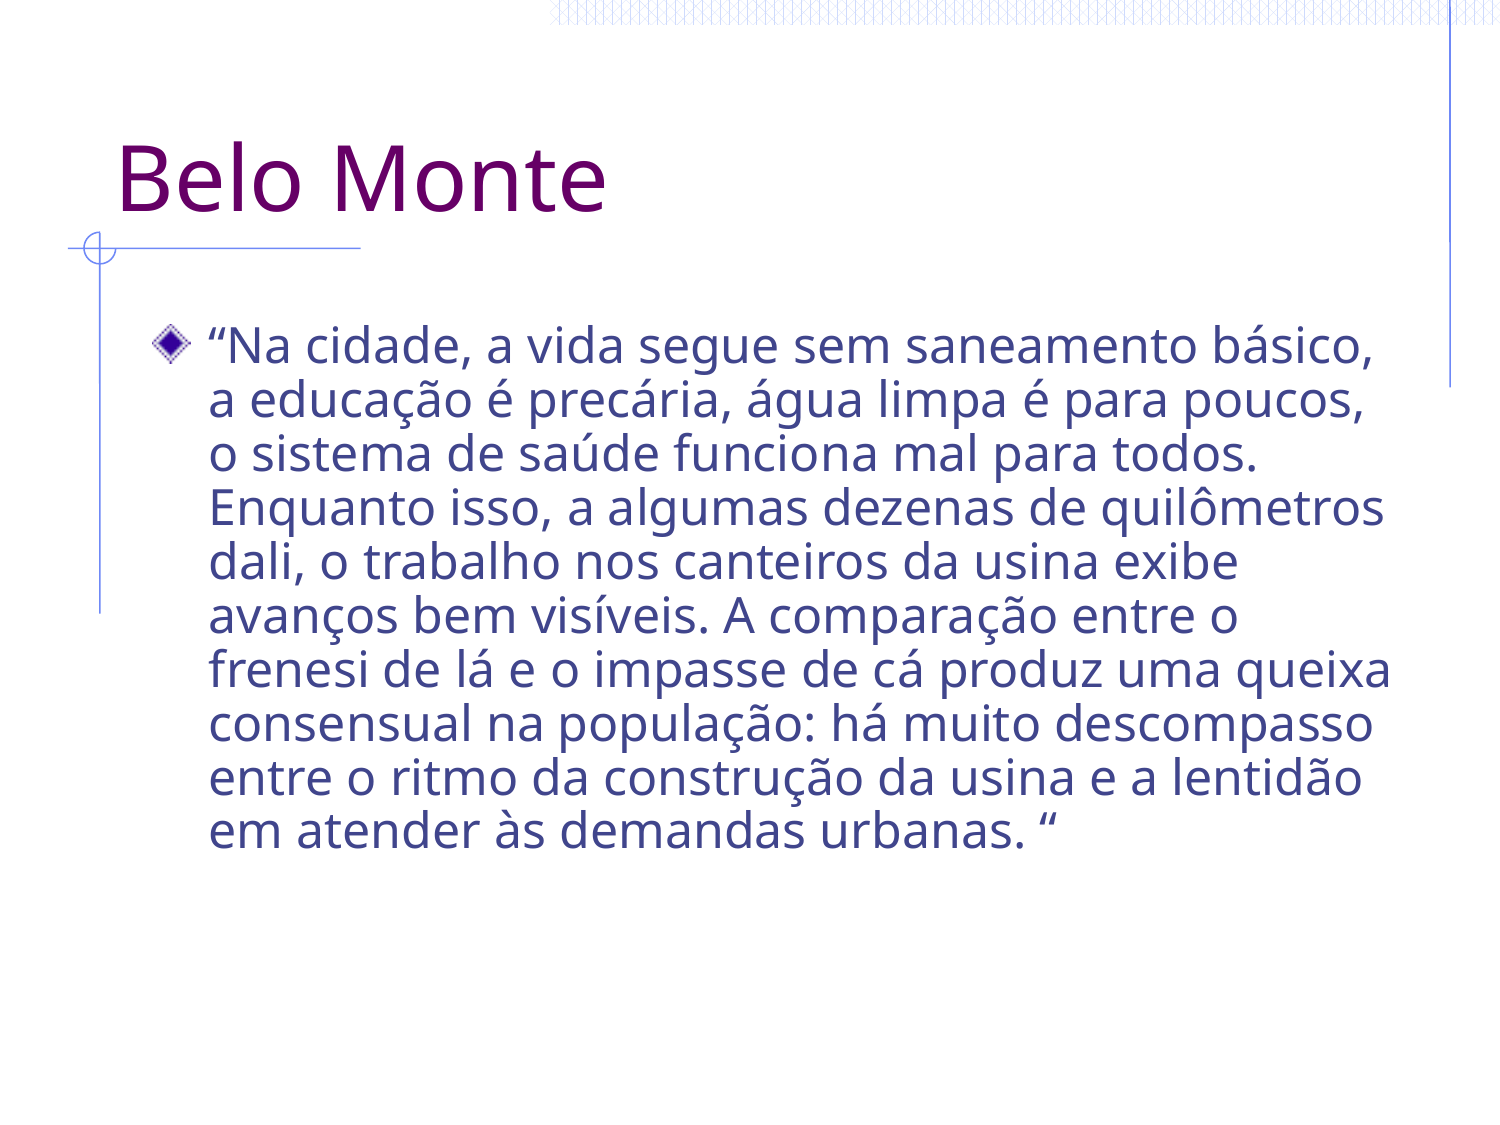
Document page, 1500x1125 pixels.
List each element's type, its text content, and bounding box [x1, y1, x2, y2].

list “Na cidade, a vida segue sem saneamento básico, a educação é precária, água limpa é para poucos, o sistema de saúde funciona mal para todos. Enquanto isso, a algumas dezenas de quilômetros dali, o trabalho nos canteiros da usina exibe avanços bem visíveis. A comparação entre o frenesi de lá e o impasse de cá produz uma queixa consensual na população: há muito descompasso entre o ritmo da construção da usina e a lentidão em atender às demandas urbanas. “ [137, 312, 1413, 988]
title Belo Monte [99, 49, 1376, 238]
picture [152, 324, 191, 364]
